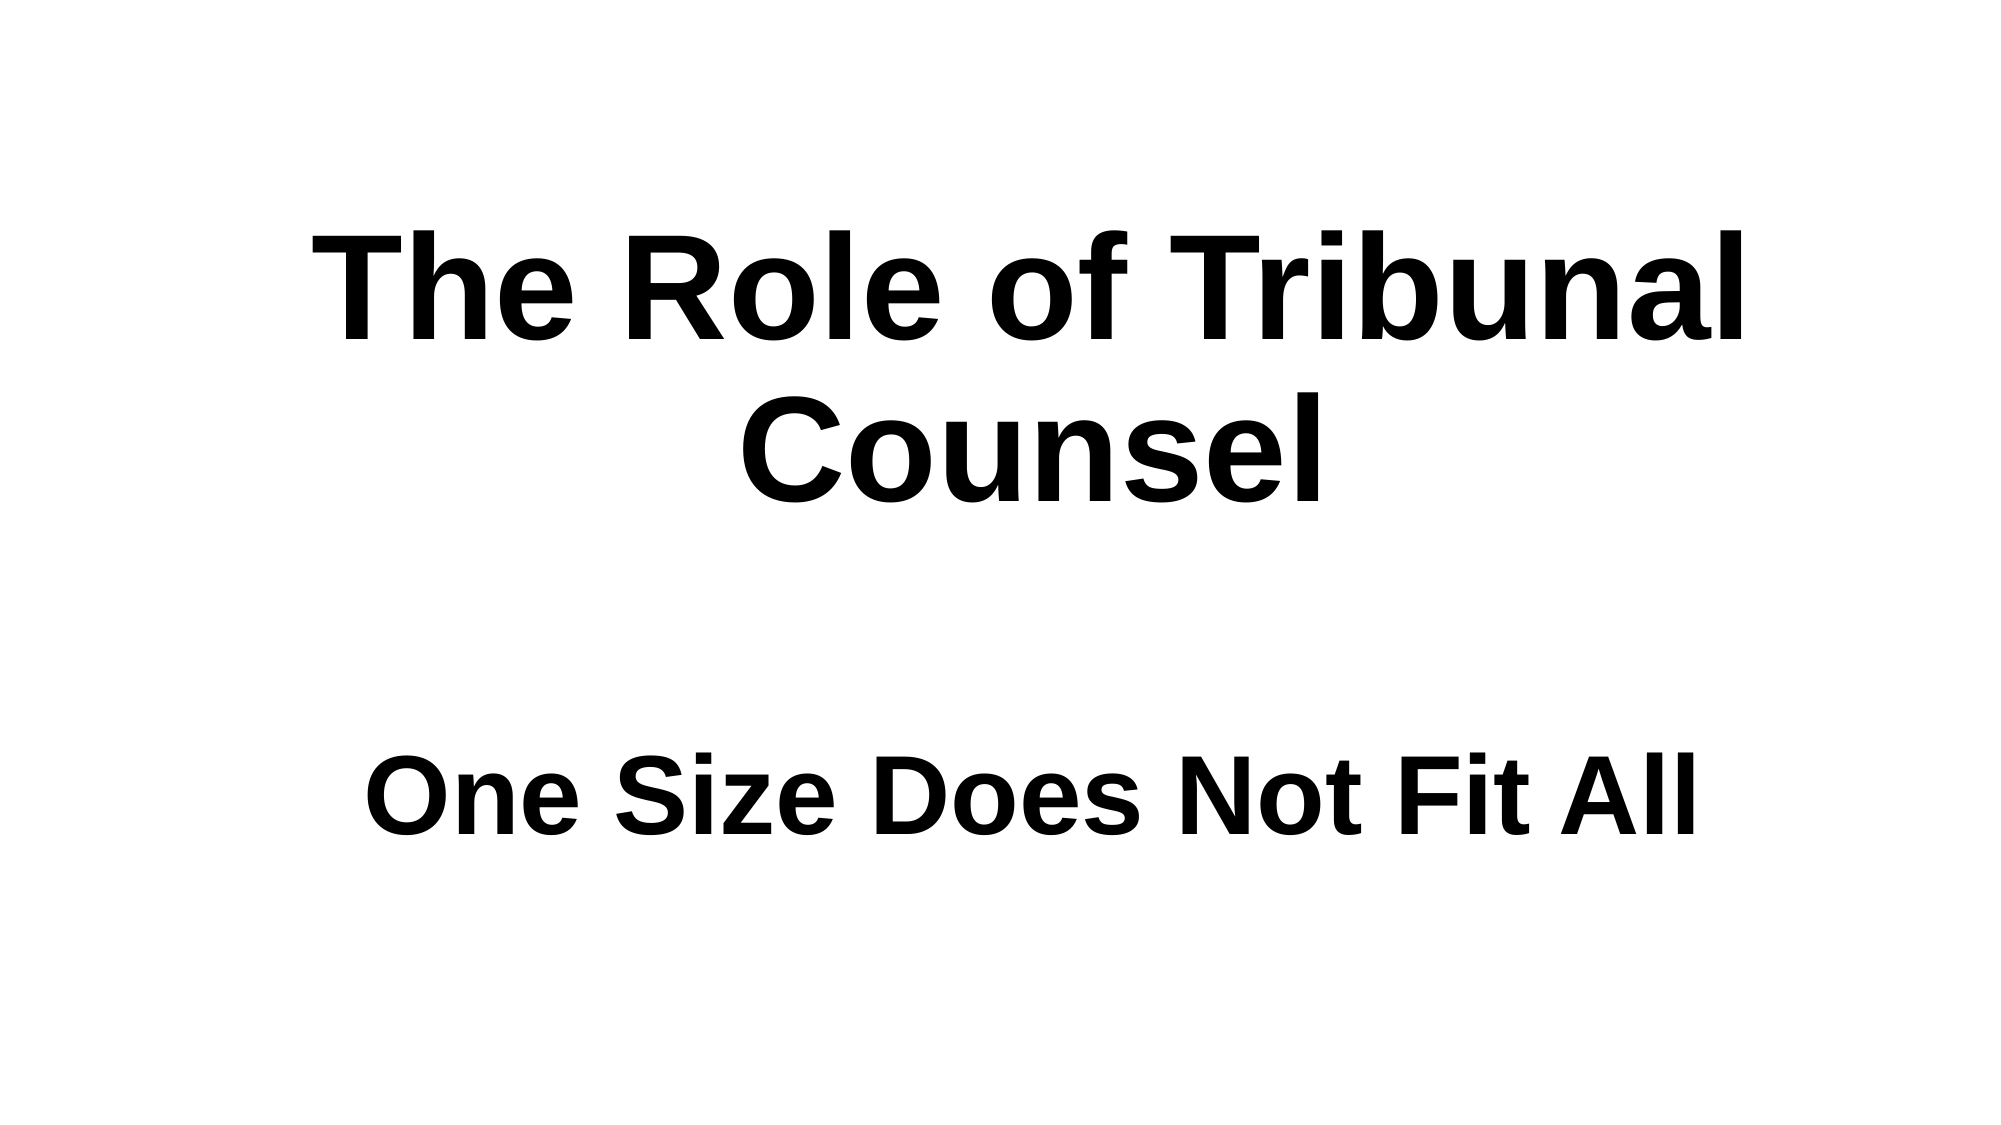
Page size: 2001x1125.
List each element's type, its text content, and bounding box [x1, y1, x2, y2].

subtitle One Size Does Not Fit All [283, 729, 1784, 973]
title The Role of Tribunal Counsel [175, 172, 1892, 542]
